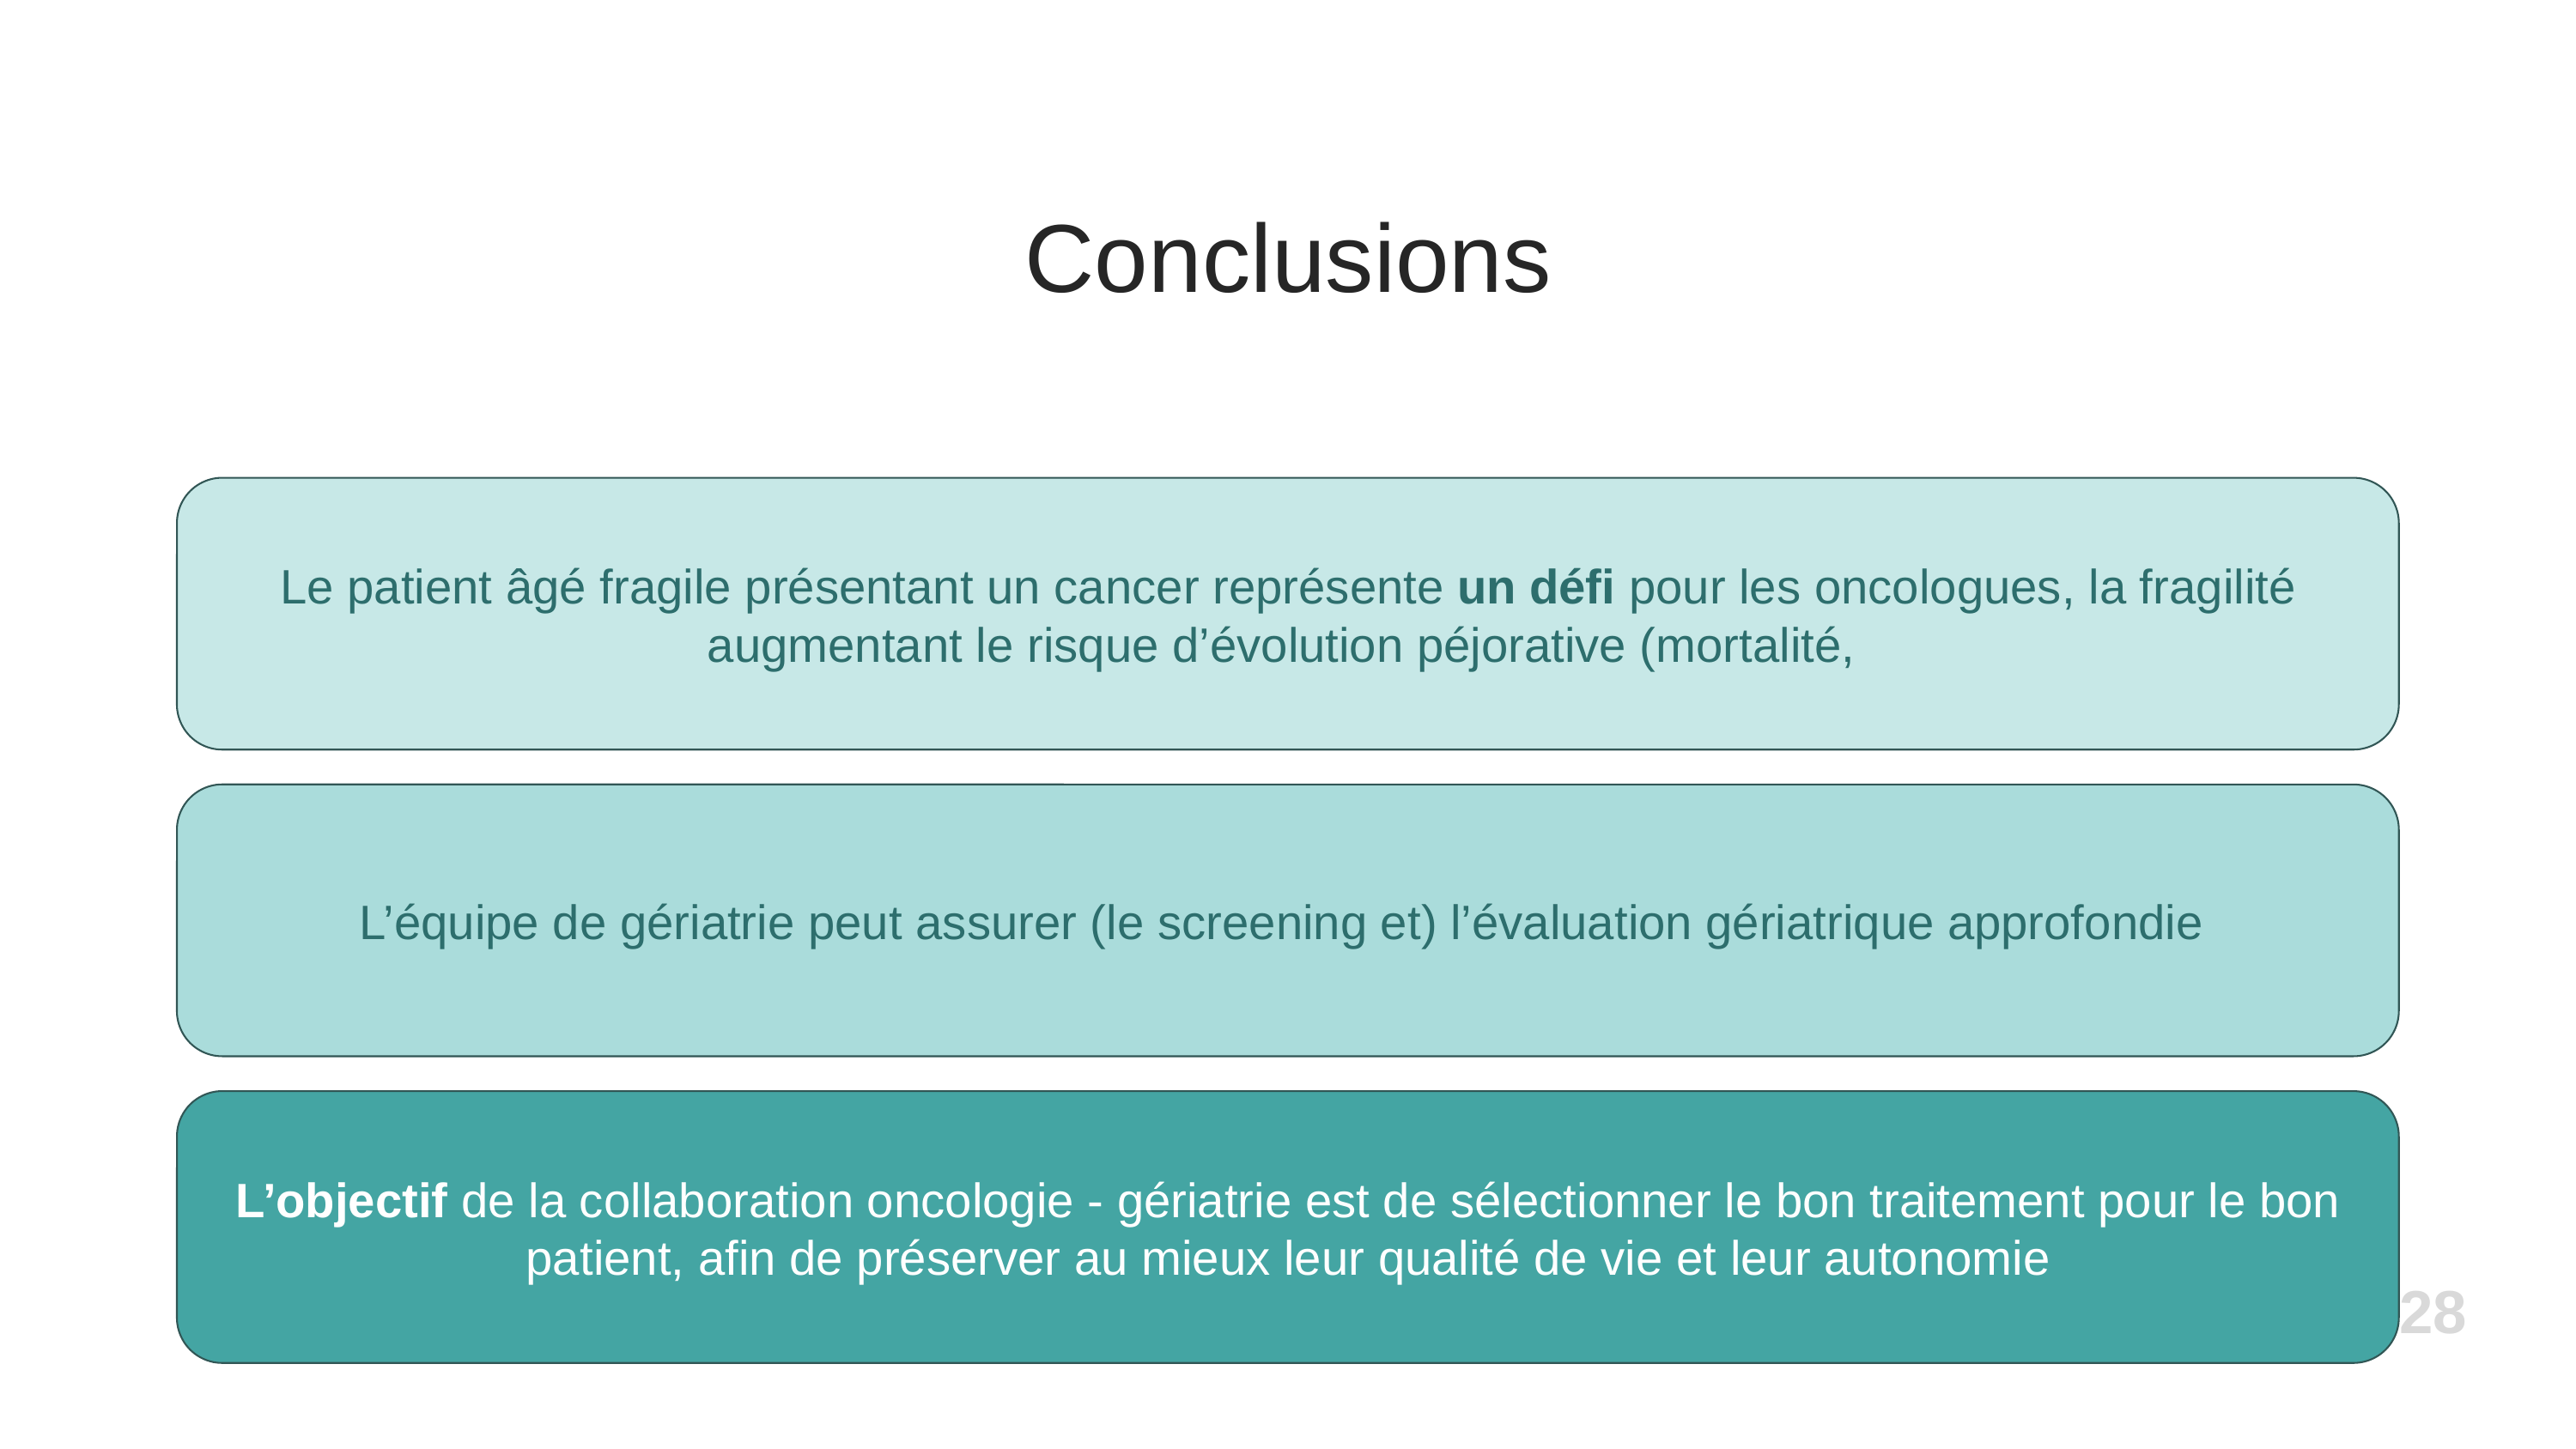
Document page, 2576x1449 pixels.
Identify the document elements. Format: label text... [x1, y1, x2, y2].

text_box L’objectif de la collaboration oncologie - gériatrie est de sélectionner le bon traitement pour le bon patient, afin de préserver au mieux leur qualité de vie et leur autonomie [175, 1090, 2400, 1364]
text_box Le patient âgé fragile présentant un cancer représente un défi pour les oncologues, la fragilité augmentant le risque d’évolution péjorative (mortalité, [175, 476, 2400, 751]
text_box L’équipe de gériatrie peut assurer (le screening et) l’évaluation gériatrique approfondie [175, 783, 2400, 1058]
text_box [57, 1201, 493, 1389]
title Conclusions [177, 202, 2399, 321]
